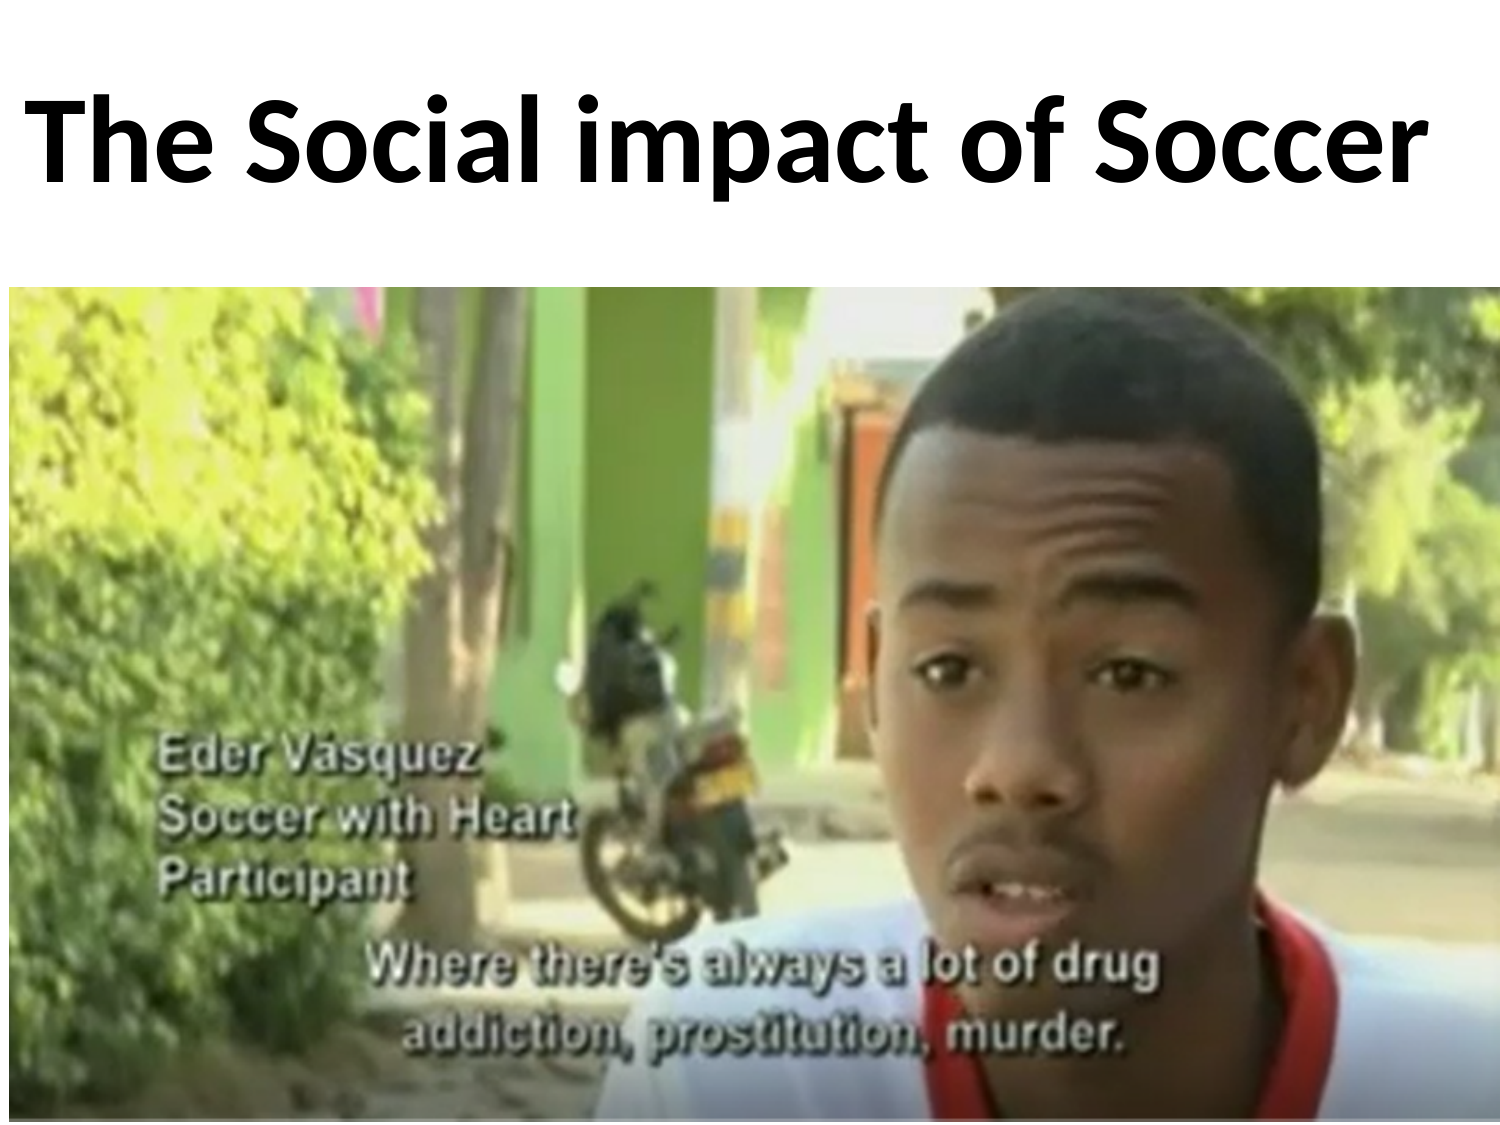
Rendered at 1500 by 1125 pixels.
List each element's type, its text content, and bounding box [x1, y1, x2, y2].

picture [9, 287, 1500, 1123]
text_box The Social impact of Soccer [9, 49, 1500, 215]
